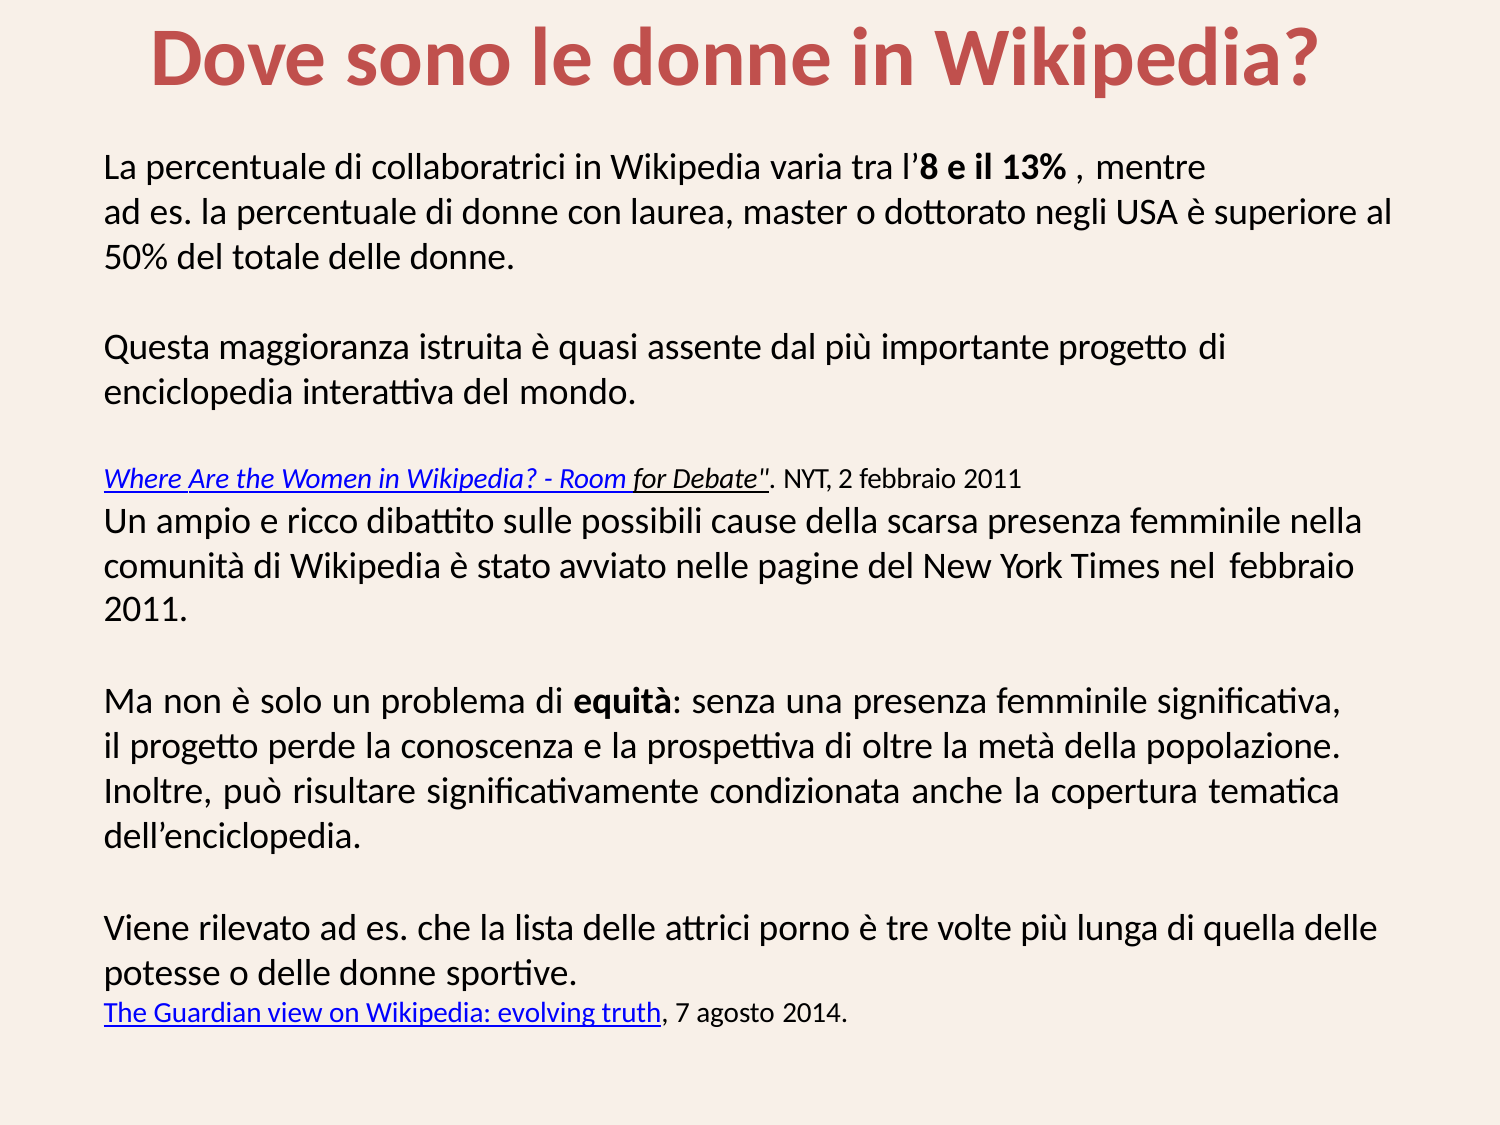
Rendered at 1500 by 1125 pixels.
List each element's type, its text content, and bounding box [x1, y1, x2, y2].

title Dove sono le donne in Wikipedia? [148, 0, 1329, 191]
text_box La percentuale di collaboratrici in Wikipedia varia tra l’8 e il 13% , mentre ad es. la percentuale di donne con laurea, master o dottorato negli USA è superiore al 50% del totale delle donne. Questa maggioranza istruita è quasi assente dal più importante progetto di enciclopedia interattiva del mondo. Where Are the Women in Wikipedia? - Room for Debate". NYT, 2 febbraio 2011 Un ampio e ricco dibattito sulle possibili cause della scarsa presenza femminile nella comunità di Wikipedia è stato avviato nelle pagine del New York Times nel febbraio 2011. Ma non è solo un problema di equità: senza una presenza femminile significativa, il progetto perde la conoscenza e la prospettiva di oltre la metà della popolazione. Inoltre, può risultare significativamente condizionata anche la copertura tematica dell’enciclopedia. Viene rilevato ad es. che la lista delle attrici porno è tre volte più lunga di quella delle potesse o delle donne sportive. The Guardian view on Wikipedia: evolving truth, 7 agosto 2014. [101, 140, 1408, 1029]
